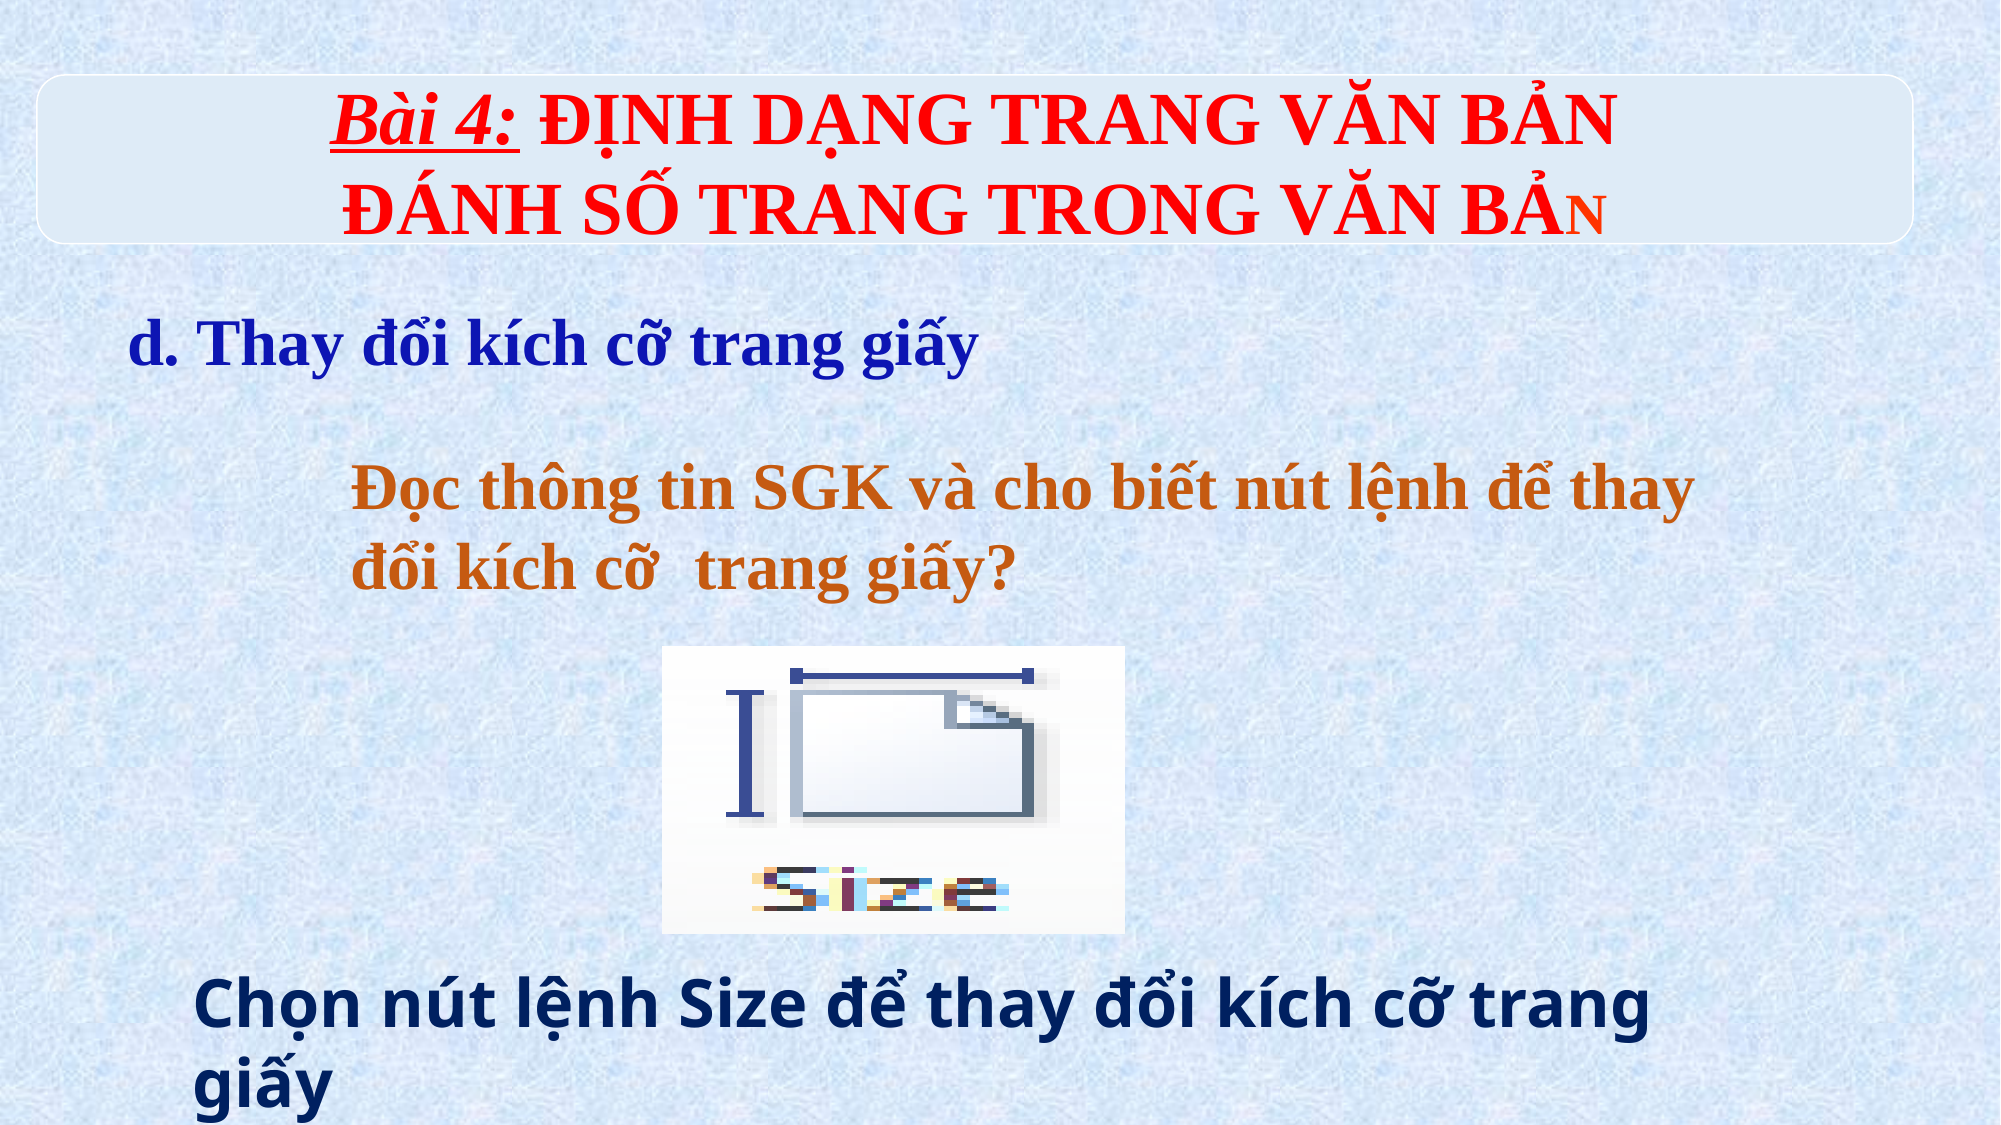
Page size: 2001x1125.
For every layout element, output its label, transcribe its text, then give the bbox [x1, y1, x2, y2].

text_box Bài 4: ĐỊNH DẠNG TRANG VĂN BẢN ĐÁNH SỐ TRANG TRONG VĂN BẢN [36, 74, 1914, 244]
text_box Đọc thông tin SGK và cho biết nút lệnh để thay đổi kích cỡ trang giấy? [335, 435, 1729, 611]
text_box d. Thay đổi kích cỡ trang giấy [112, 291, 997, 387]
text_box Chọn nút lệnh Size để thay đổi kích cỡ trang giấy [177, 953, 1821, 1125]
picture [0, 0, 2001, 1125]
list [662, 646, 1125, 934]
